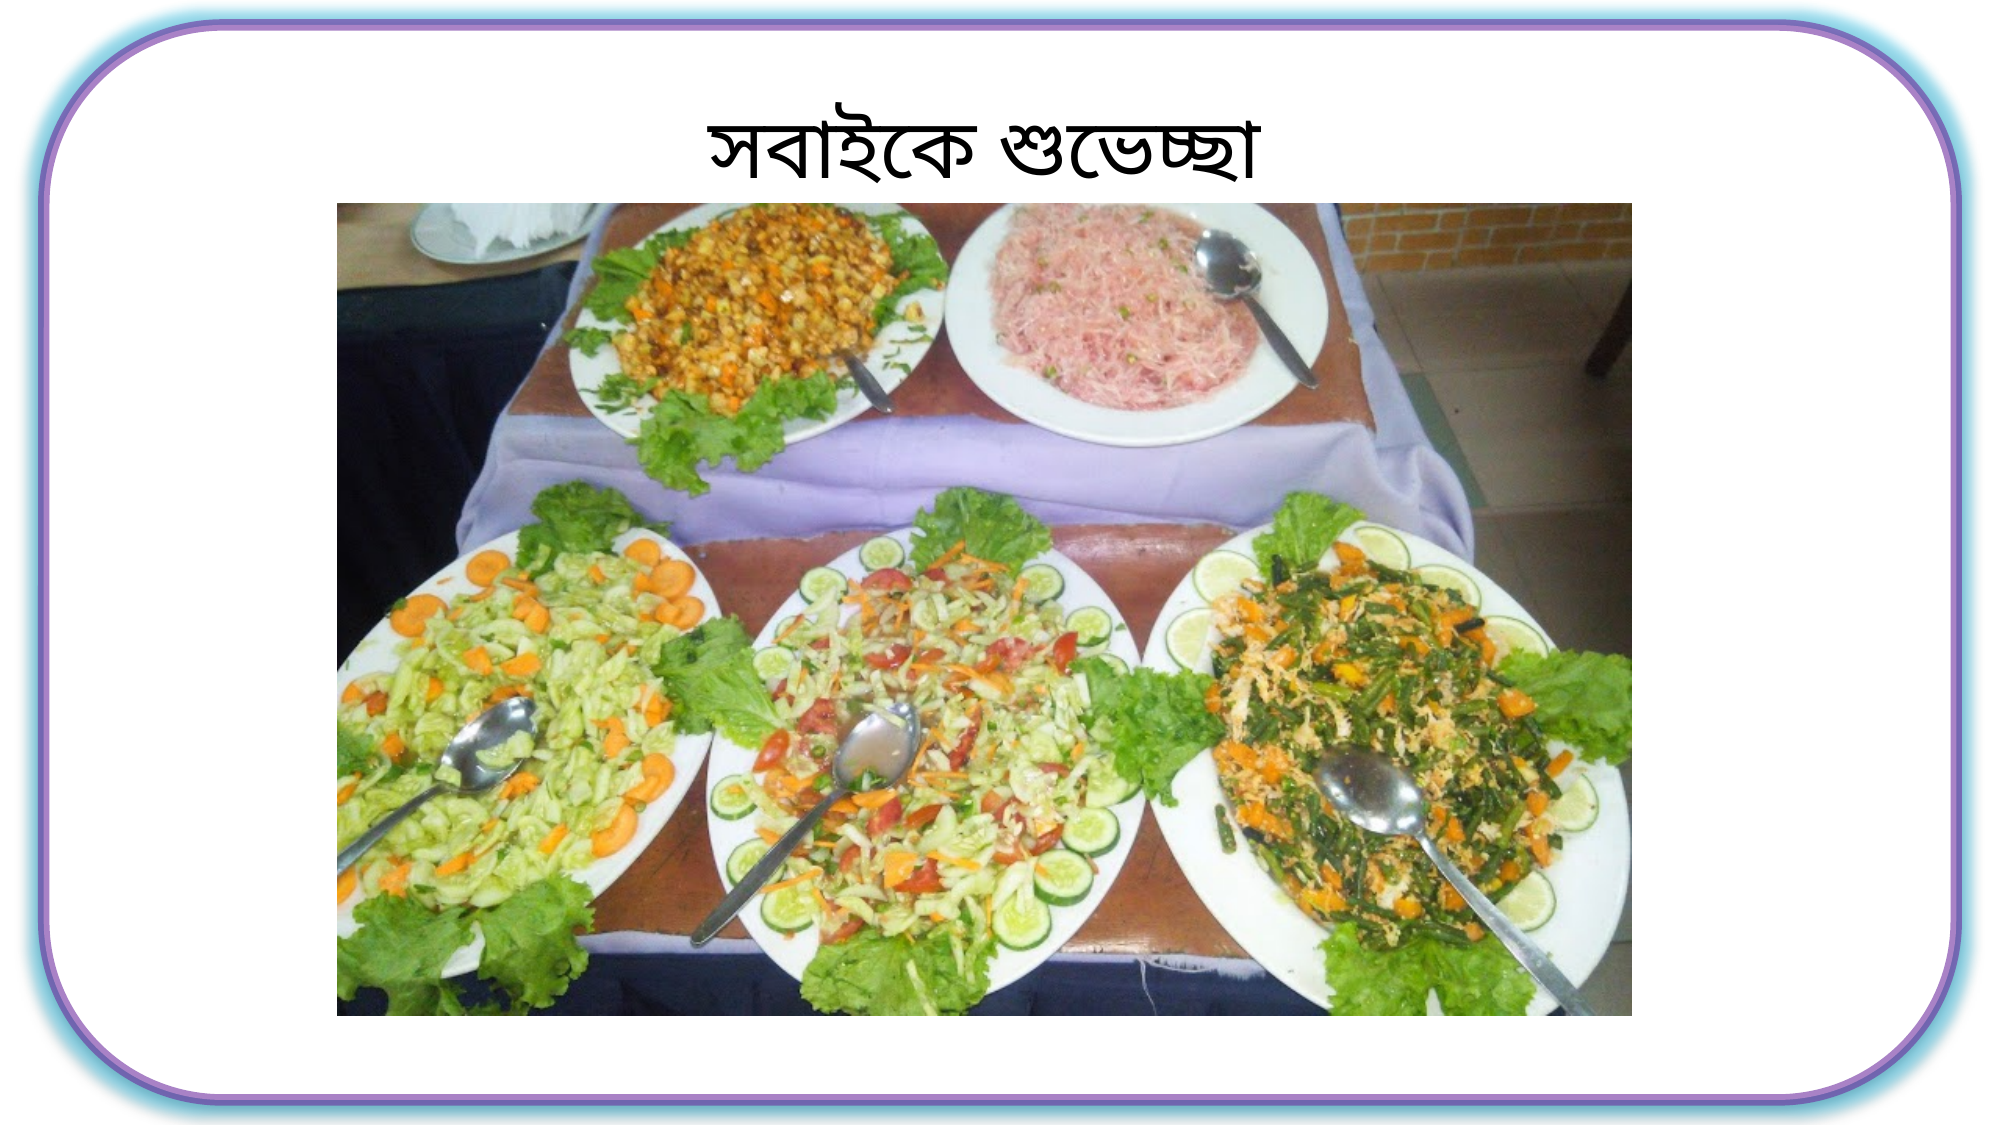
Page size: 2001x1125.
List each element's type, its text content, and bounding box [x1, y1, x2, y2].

text_box [41, 22, 1959, 1103]
text_box সবাইকে শুভেচ্ছা [337, 87, 1632, 203]
picture [337, 203, 1632, 1017]
